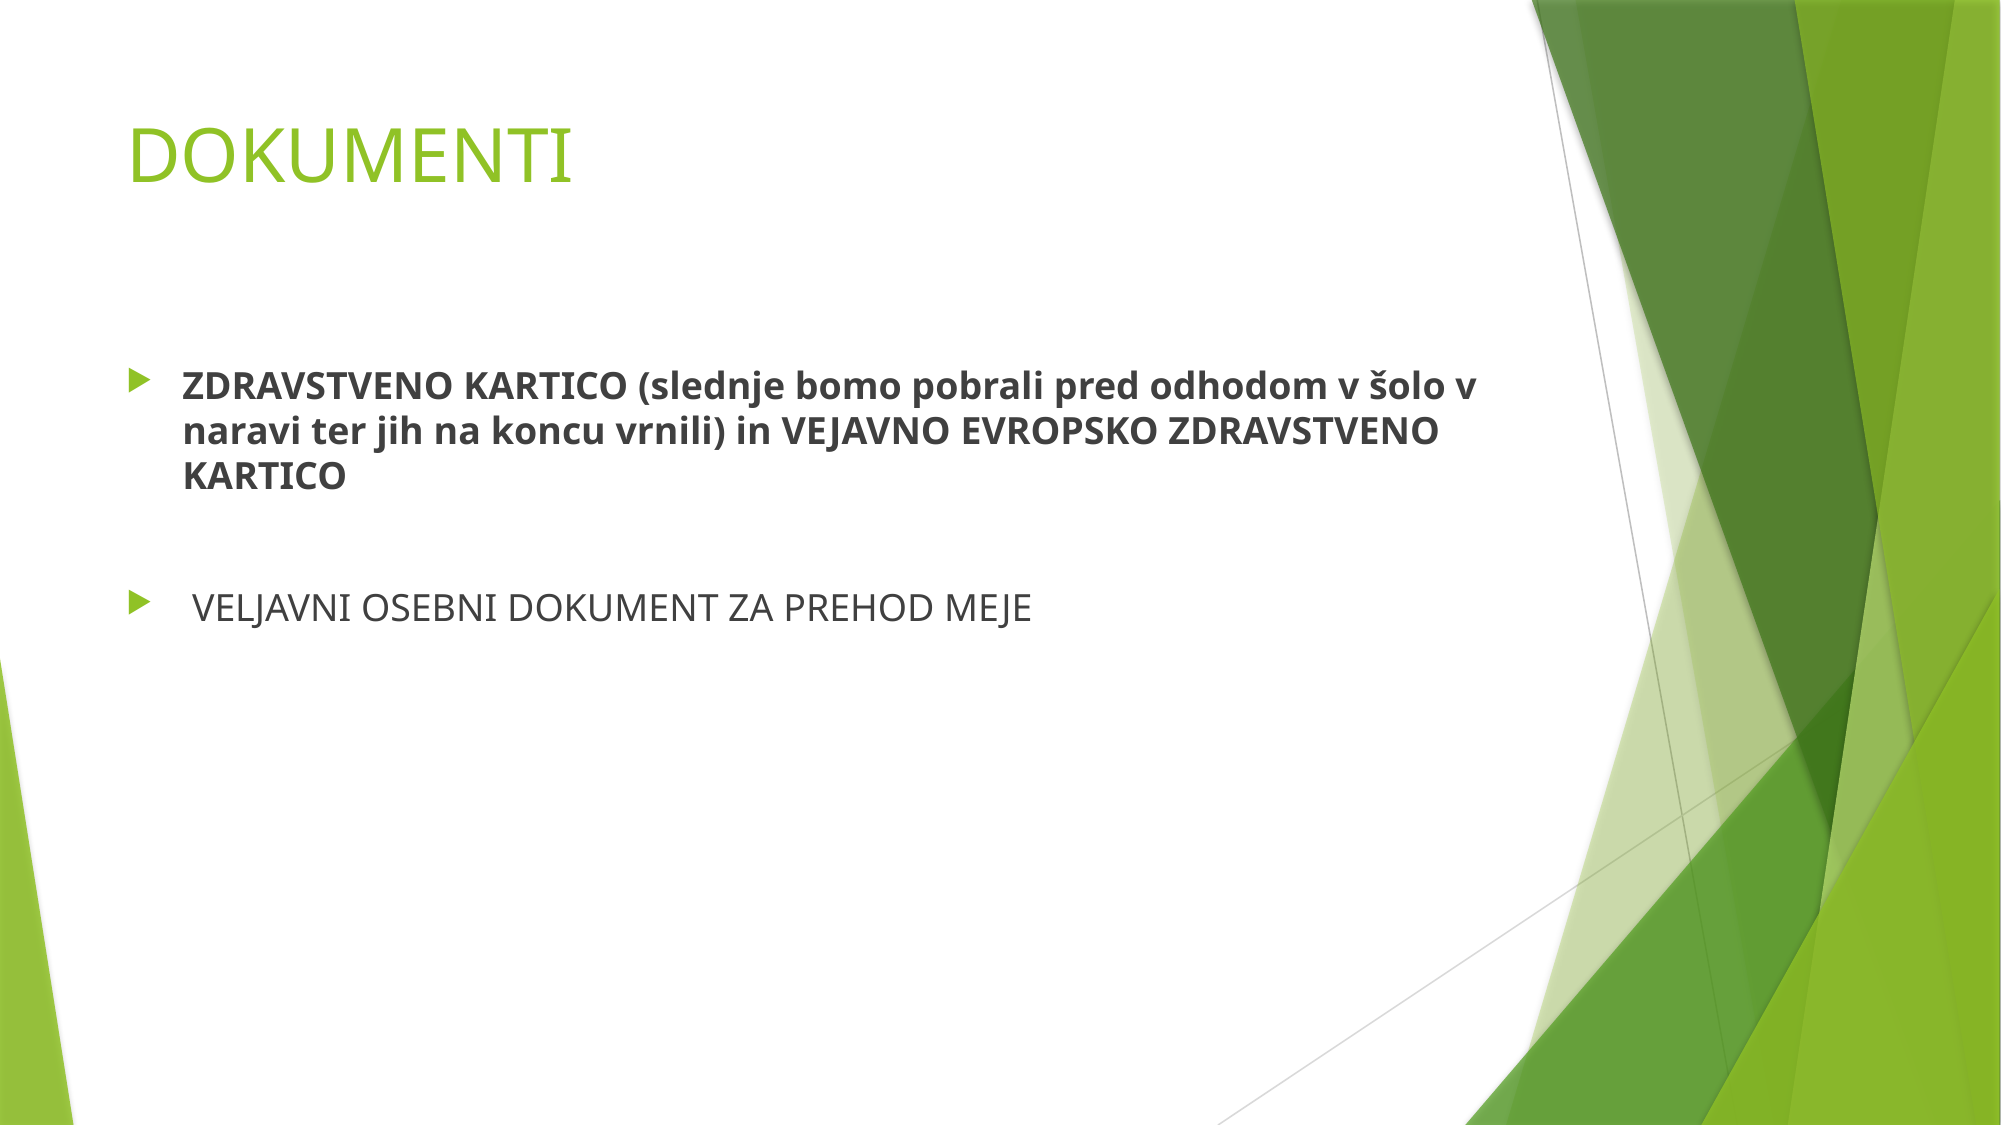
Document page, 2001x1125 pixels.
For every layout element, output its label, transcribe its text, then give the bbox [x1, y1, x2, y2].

list ZDRAVSTVENO KARTICO (slednje bomo pobrali pred odhodom v šolo v naravi ter jih na koncu vrnili) in VEJAVNO EVROPSKO ZDRAVSTVENO KARTICO VELJAVNI OSEBNI DOKUMENT ZA PREHOD MEJE [111, 354, 1522, 992]
title DOKUMENTI [111, 99, 1522, 317]
